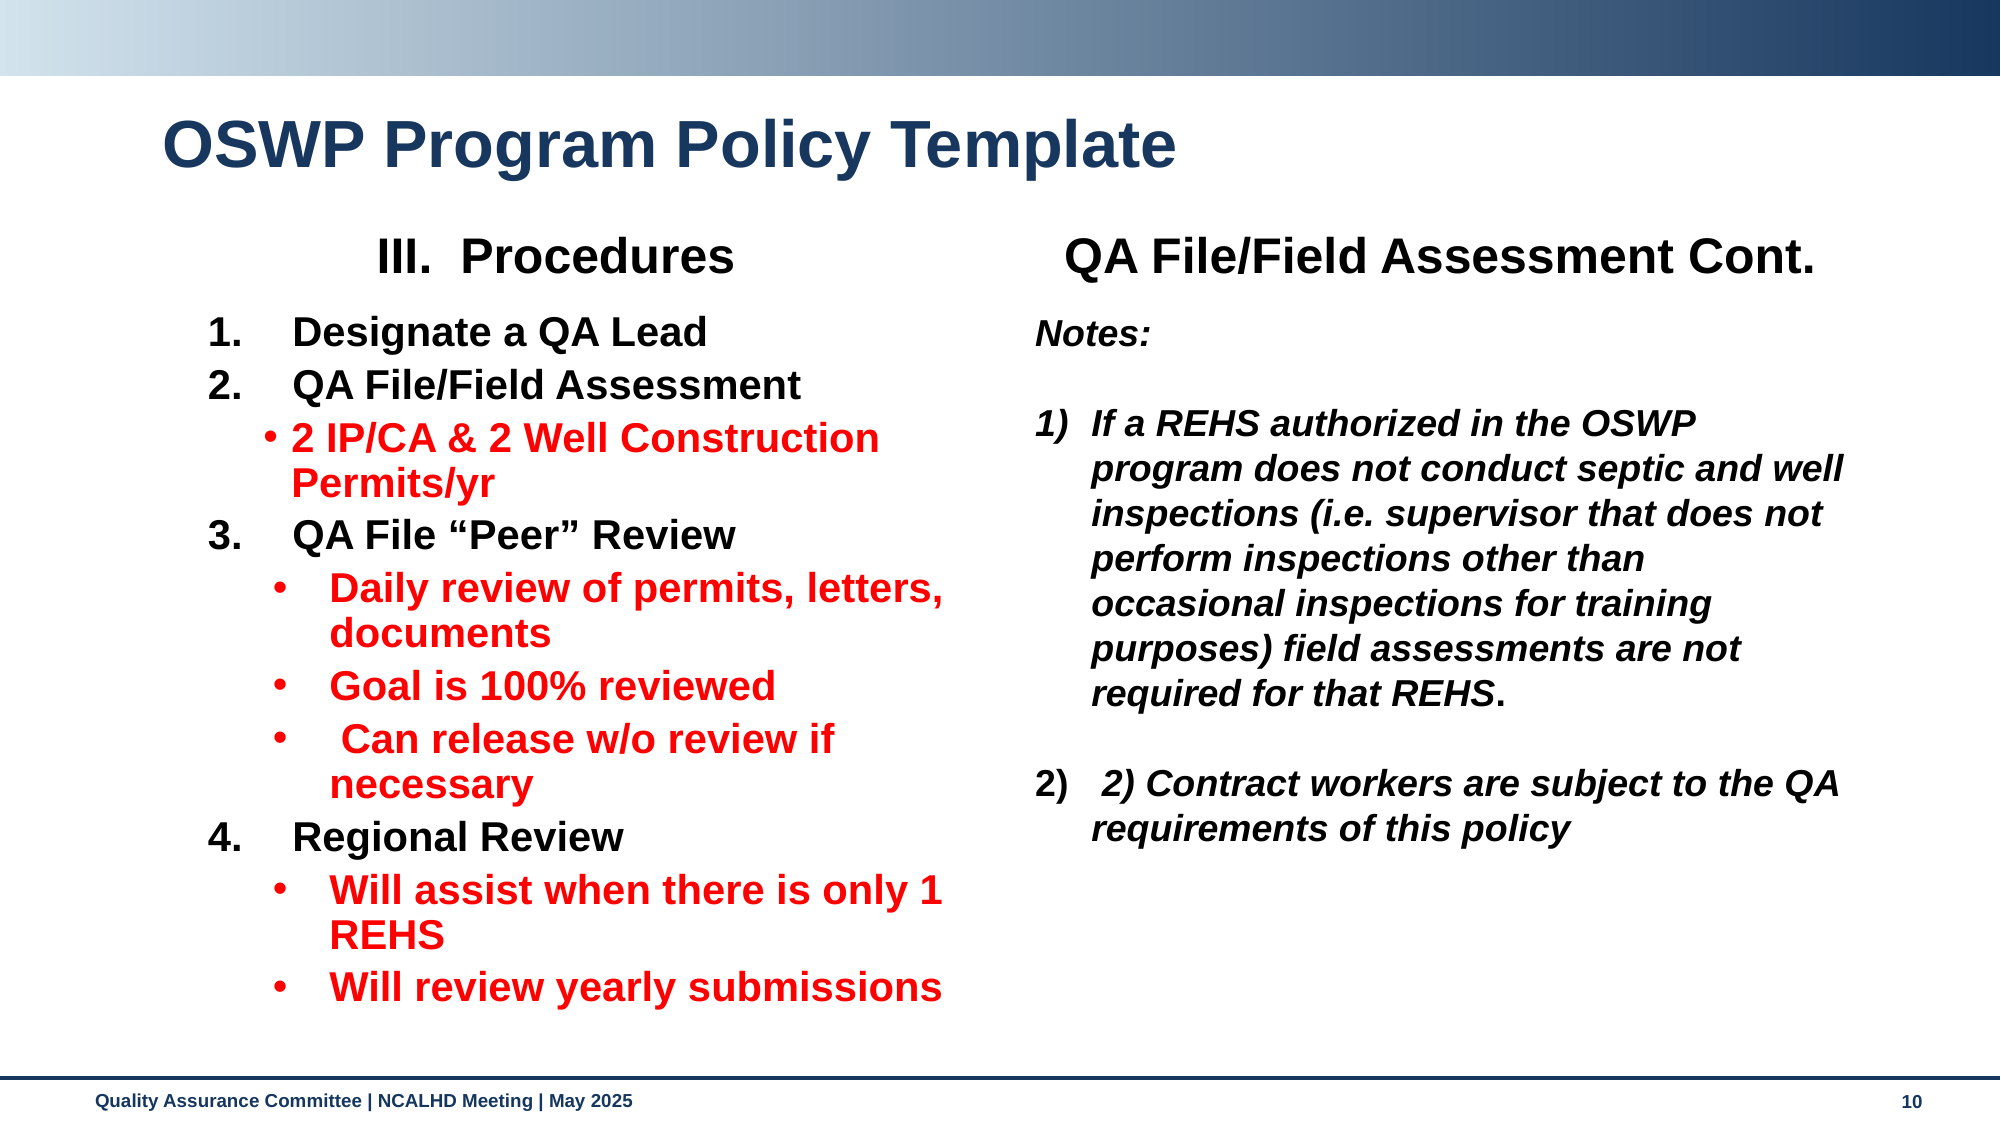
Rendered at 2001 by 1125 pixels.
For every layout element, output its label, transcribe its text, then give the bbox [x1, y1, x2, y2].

title OSWP Program Policy Template [147, 102, 1863, 193]
list Notes: If a REHS authorized in the OSWP program does not conduct septic and well inspections (i.e. supervisor that does not perform inspections other than occasional inspections for training purposes) field assessments are not required for that REHS. 2) Contract workers are subject to the QA requirements of this policy [1020, 301, 1861, 1025]
list QA File/Field Assessment Cont. [1020, 209, 1861, 292]
list III. Procedures [136, 209, 977, 292]
list Designate a QA Lead QA File/Field Assessment 2 IP/CA & 2 Well Construction Permits/yr QA File “Peer” Review Daily review of permits, letters, documents Goal is 100% reviewed Can release w/o review if necessary Regional Review Will assist when there is only 1 REHS Will review yearly submissions [136, 303, 977, 1026]
